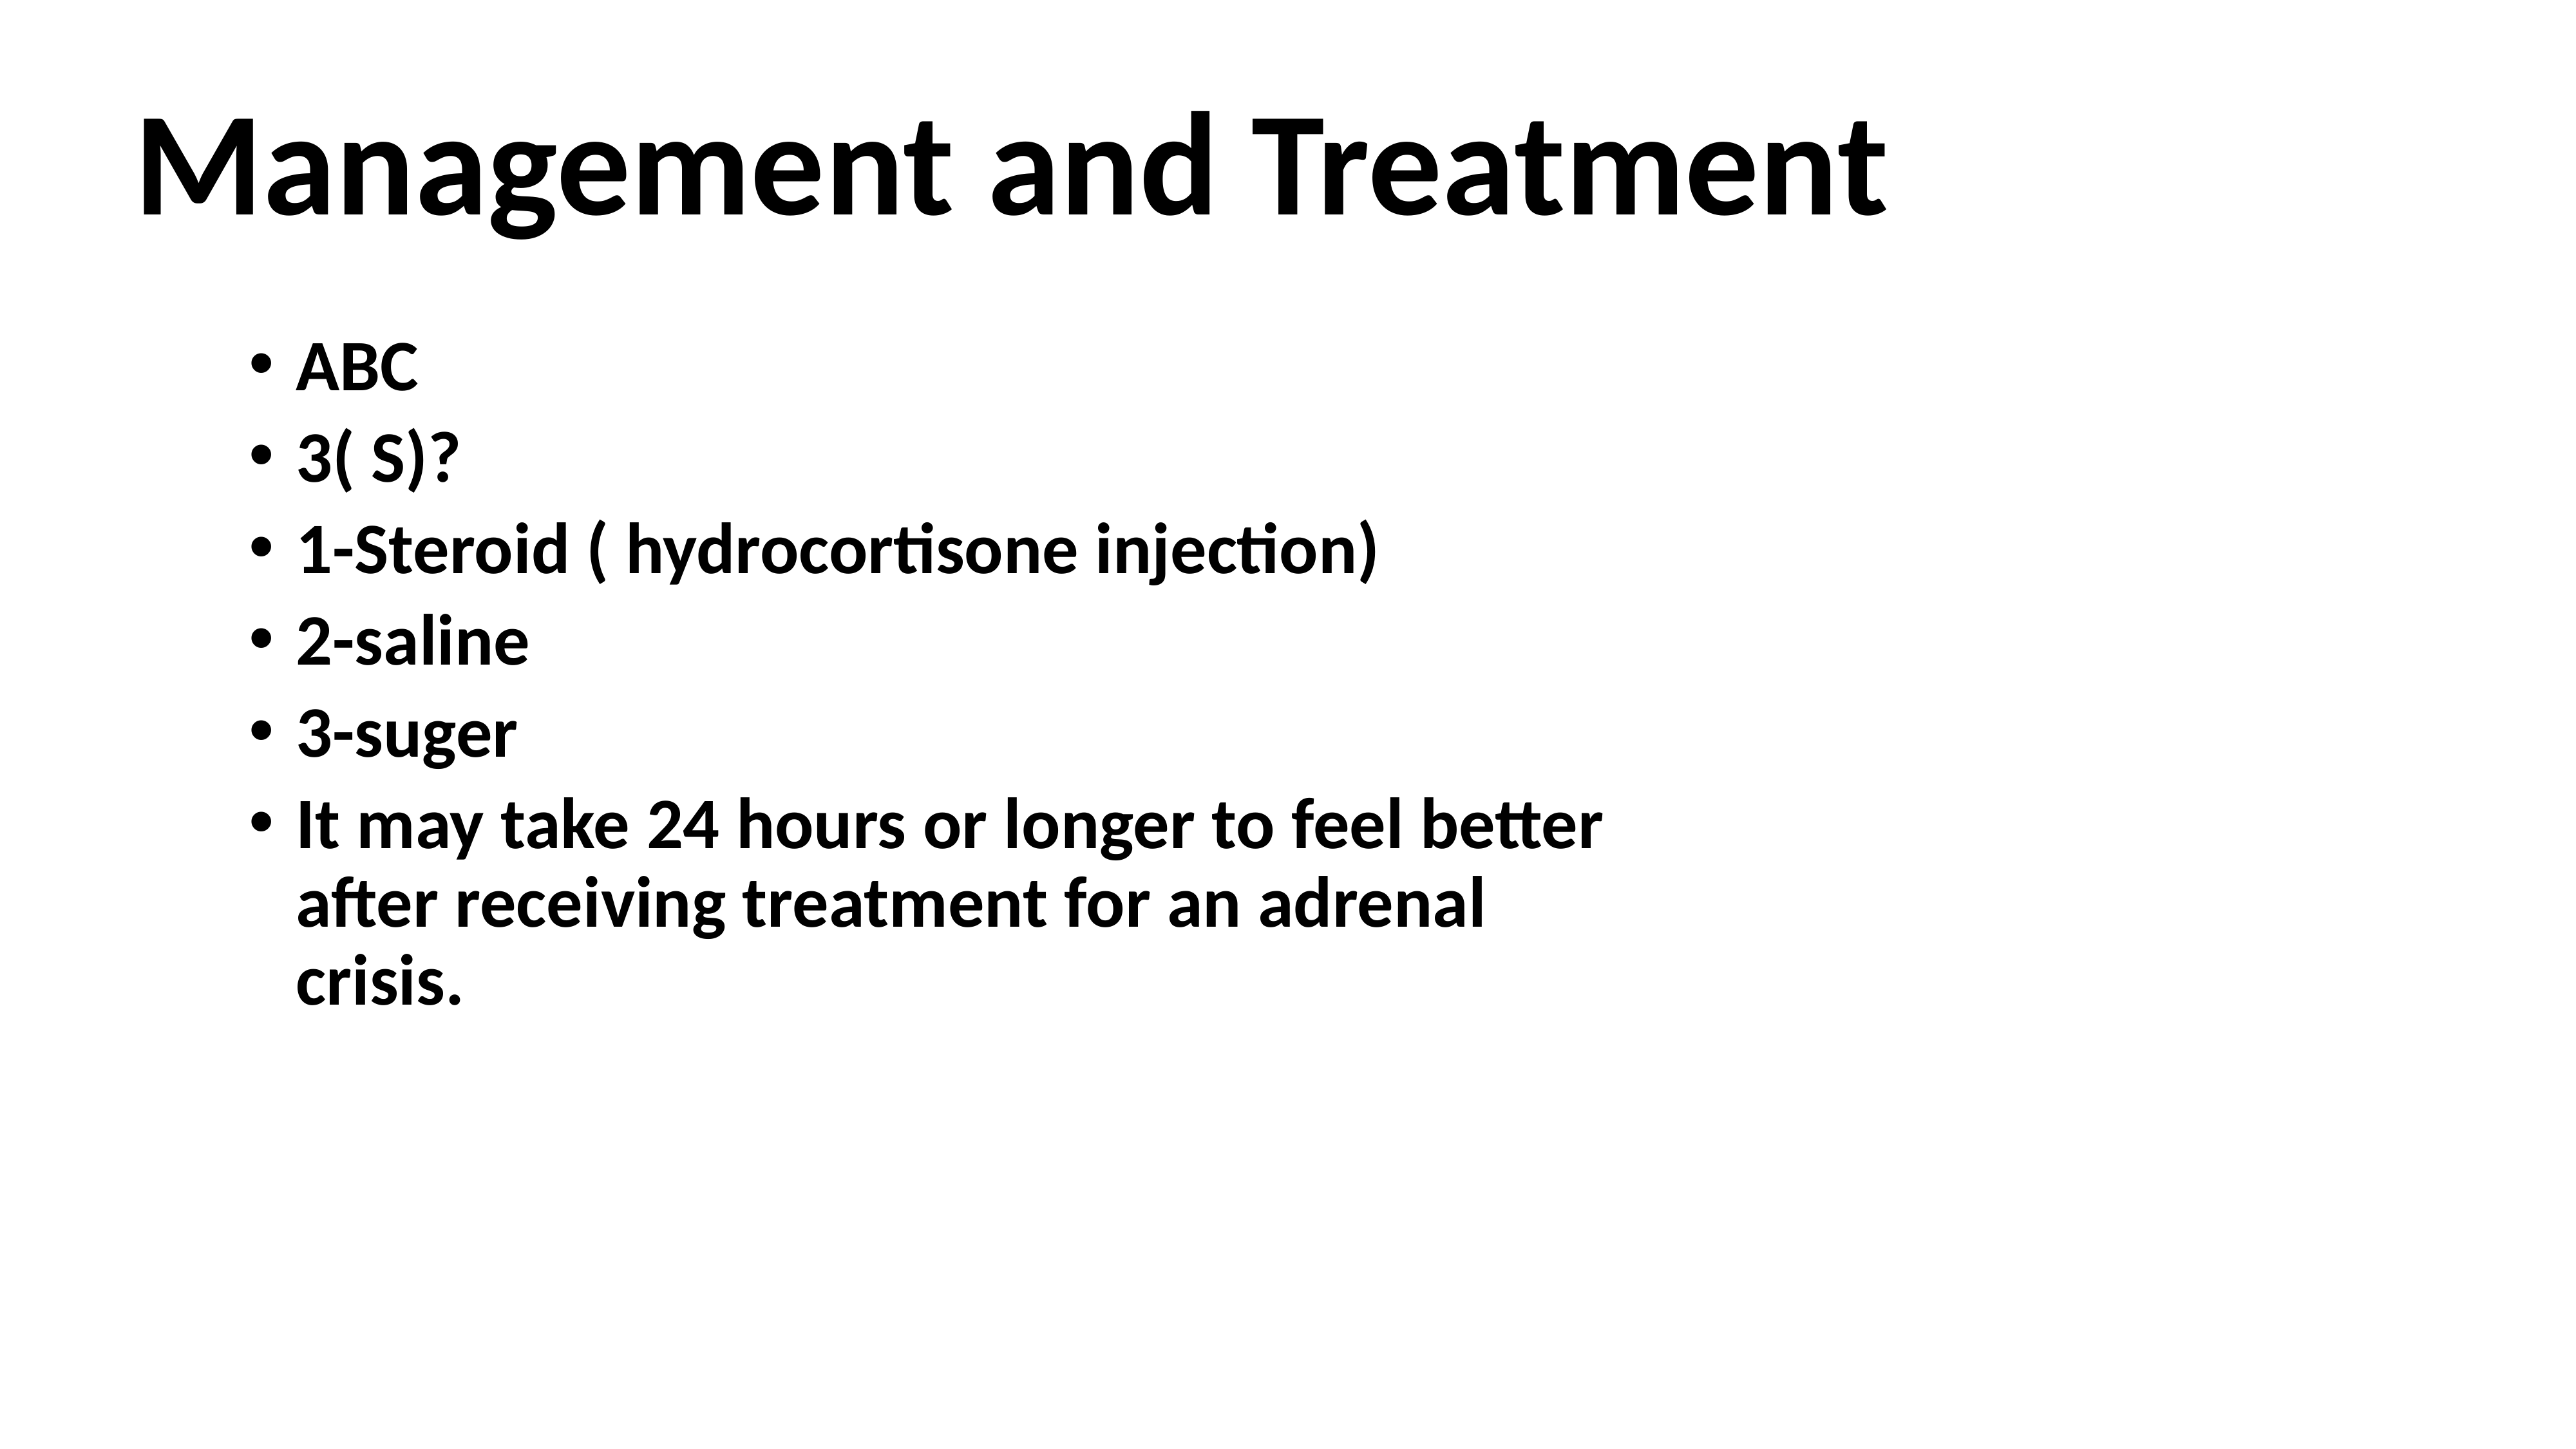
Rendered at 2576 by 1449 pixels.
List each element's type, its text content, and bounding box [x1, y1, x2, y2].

list ABC 3( S)? 1-Steroid ( hydrocortisone injection) 2-saline 3-suger It may take 24 hours or longer to feel better after receiving treatment for an adrenal crisis. [243, 322, 1638, 1127]
title Management and Treatment [128, 81, 2458, 435]
